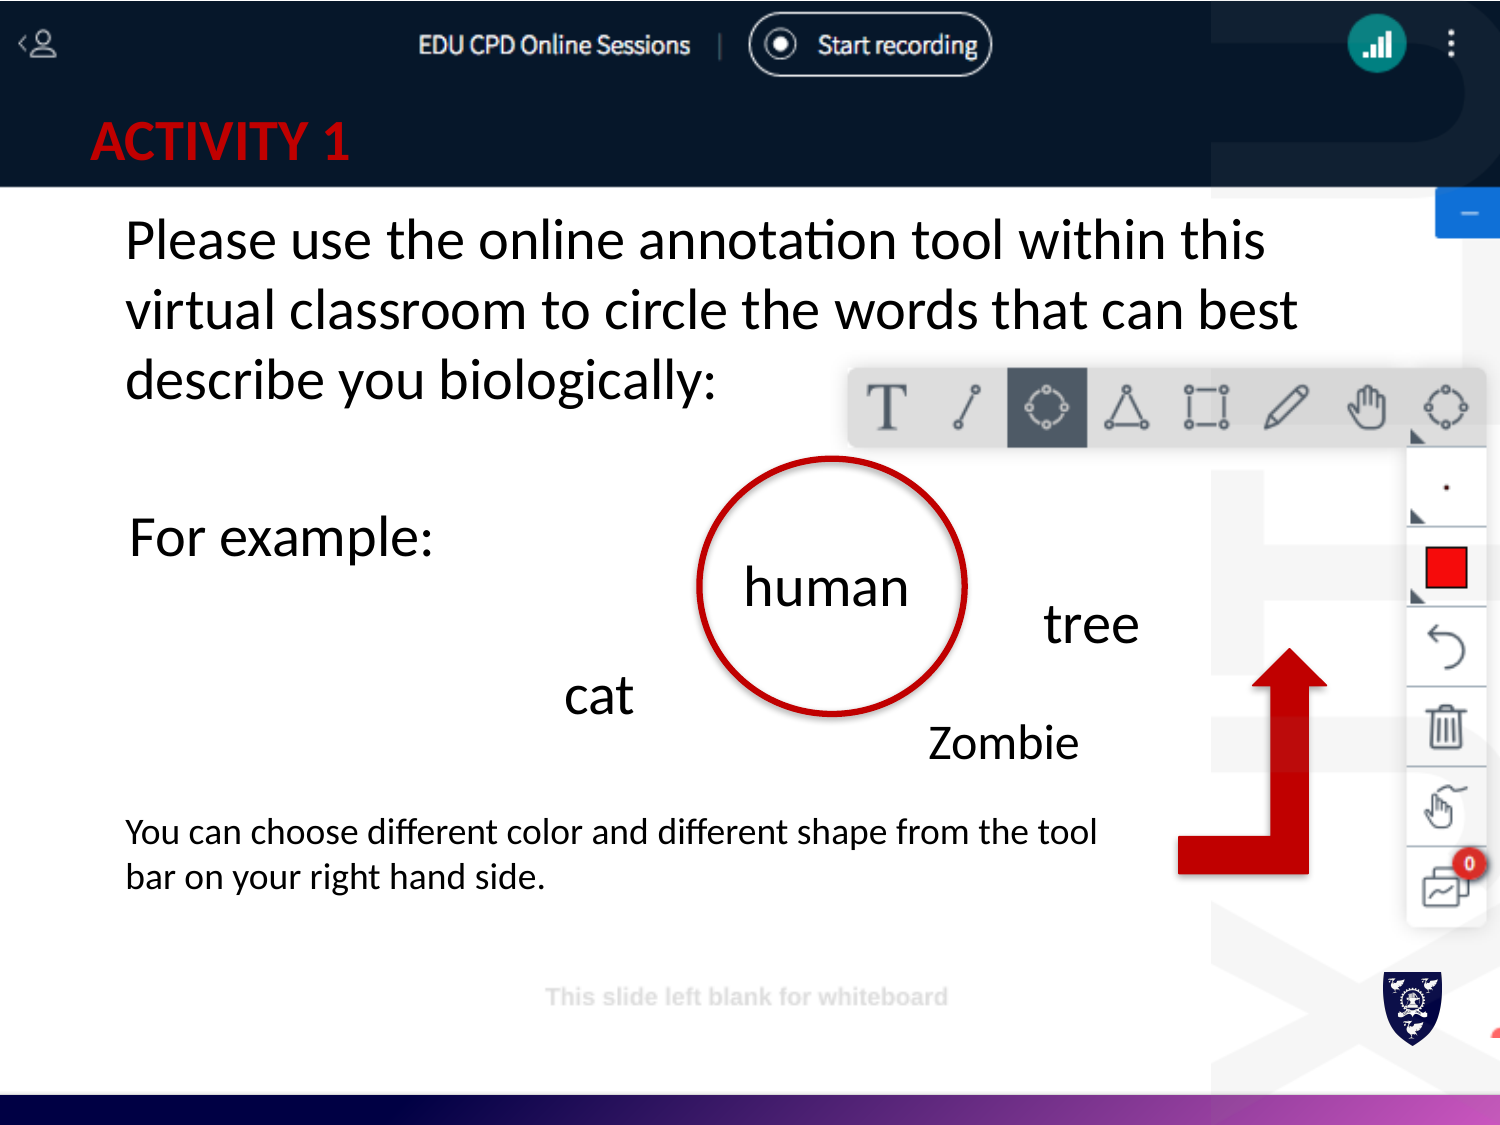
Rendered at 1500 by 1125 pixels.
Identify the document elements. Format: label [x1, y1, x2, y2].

text_box [0, 1094, 1205, 1125]
text_box [110, 648, 1205, 907]
picture [0, 0, 1500, 1125]
